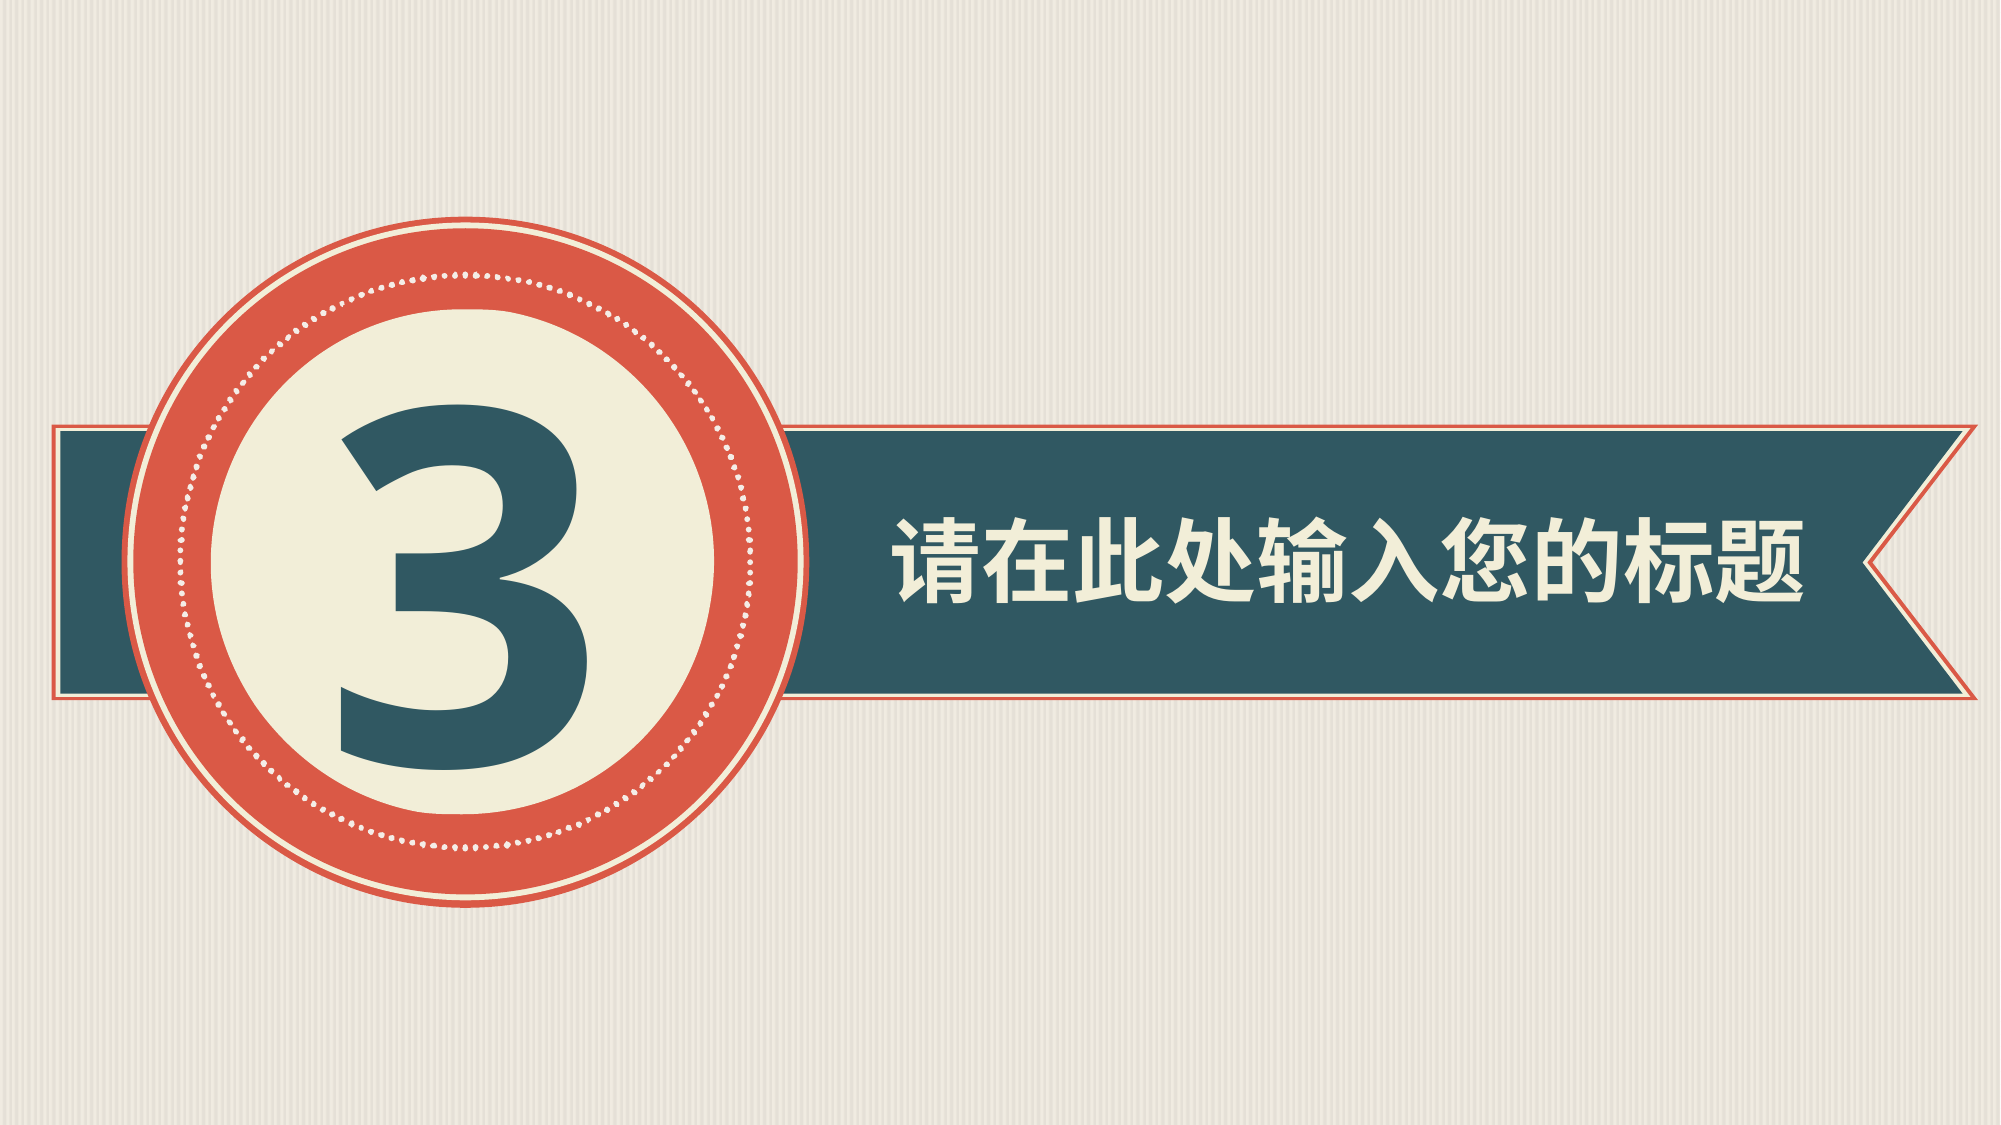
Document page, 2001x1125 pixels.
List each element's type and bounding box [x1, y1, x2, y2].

text_box [121, 216, 810, 908]
text_box [810, 424, 1979, 701]
picture [0, 0, 2001, 1125]
text_box [51, 424, 121, 701]
